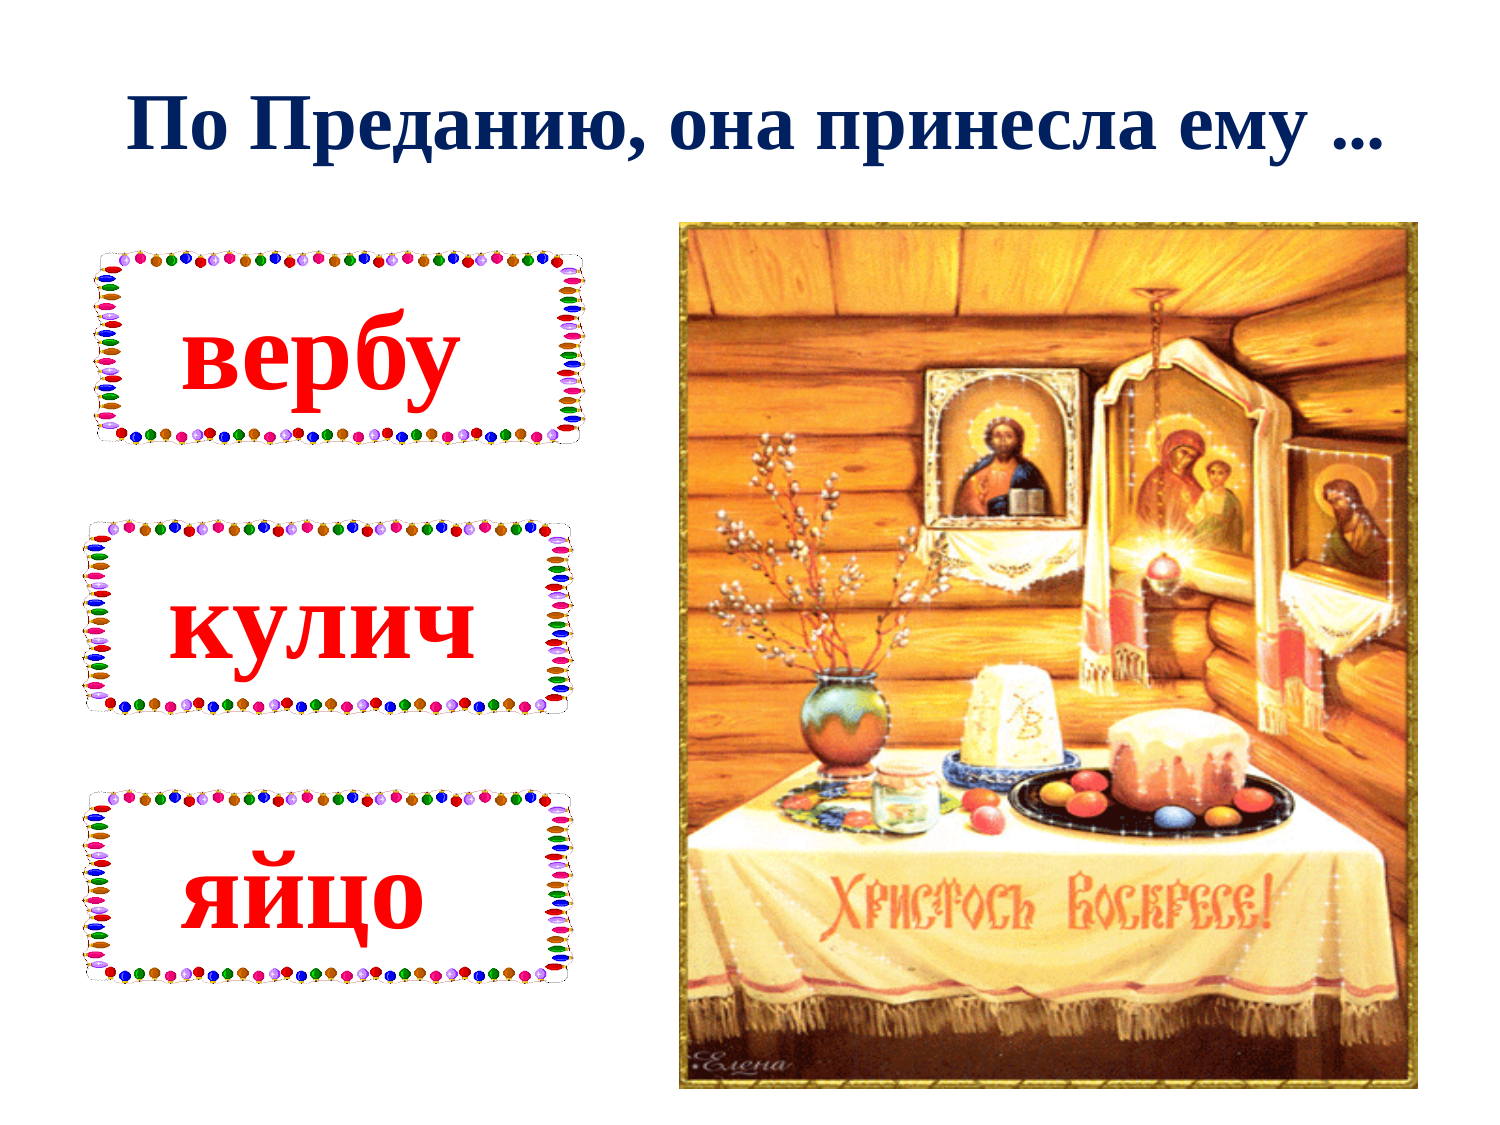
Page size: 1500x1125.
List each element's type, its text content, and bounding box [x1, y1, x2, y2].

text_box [81, 515, 587, 719]
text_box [81, 784, 587, 989]
picture [679, 222, 1419, 1089]
title По Преданию, она принесла ему … [82, 23, 1432, 211]
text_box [93, 245, 598, 450]
